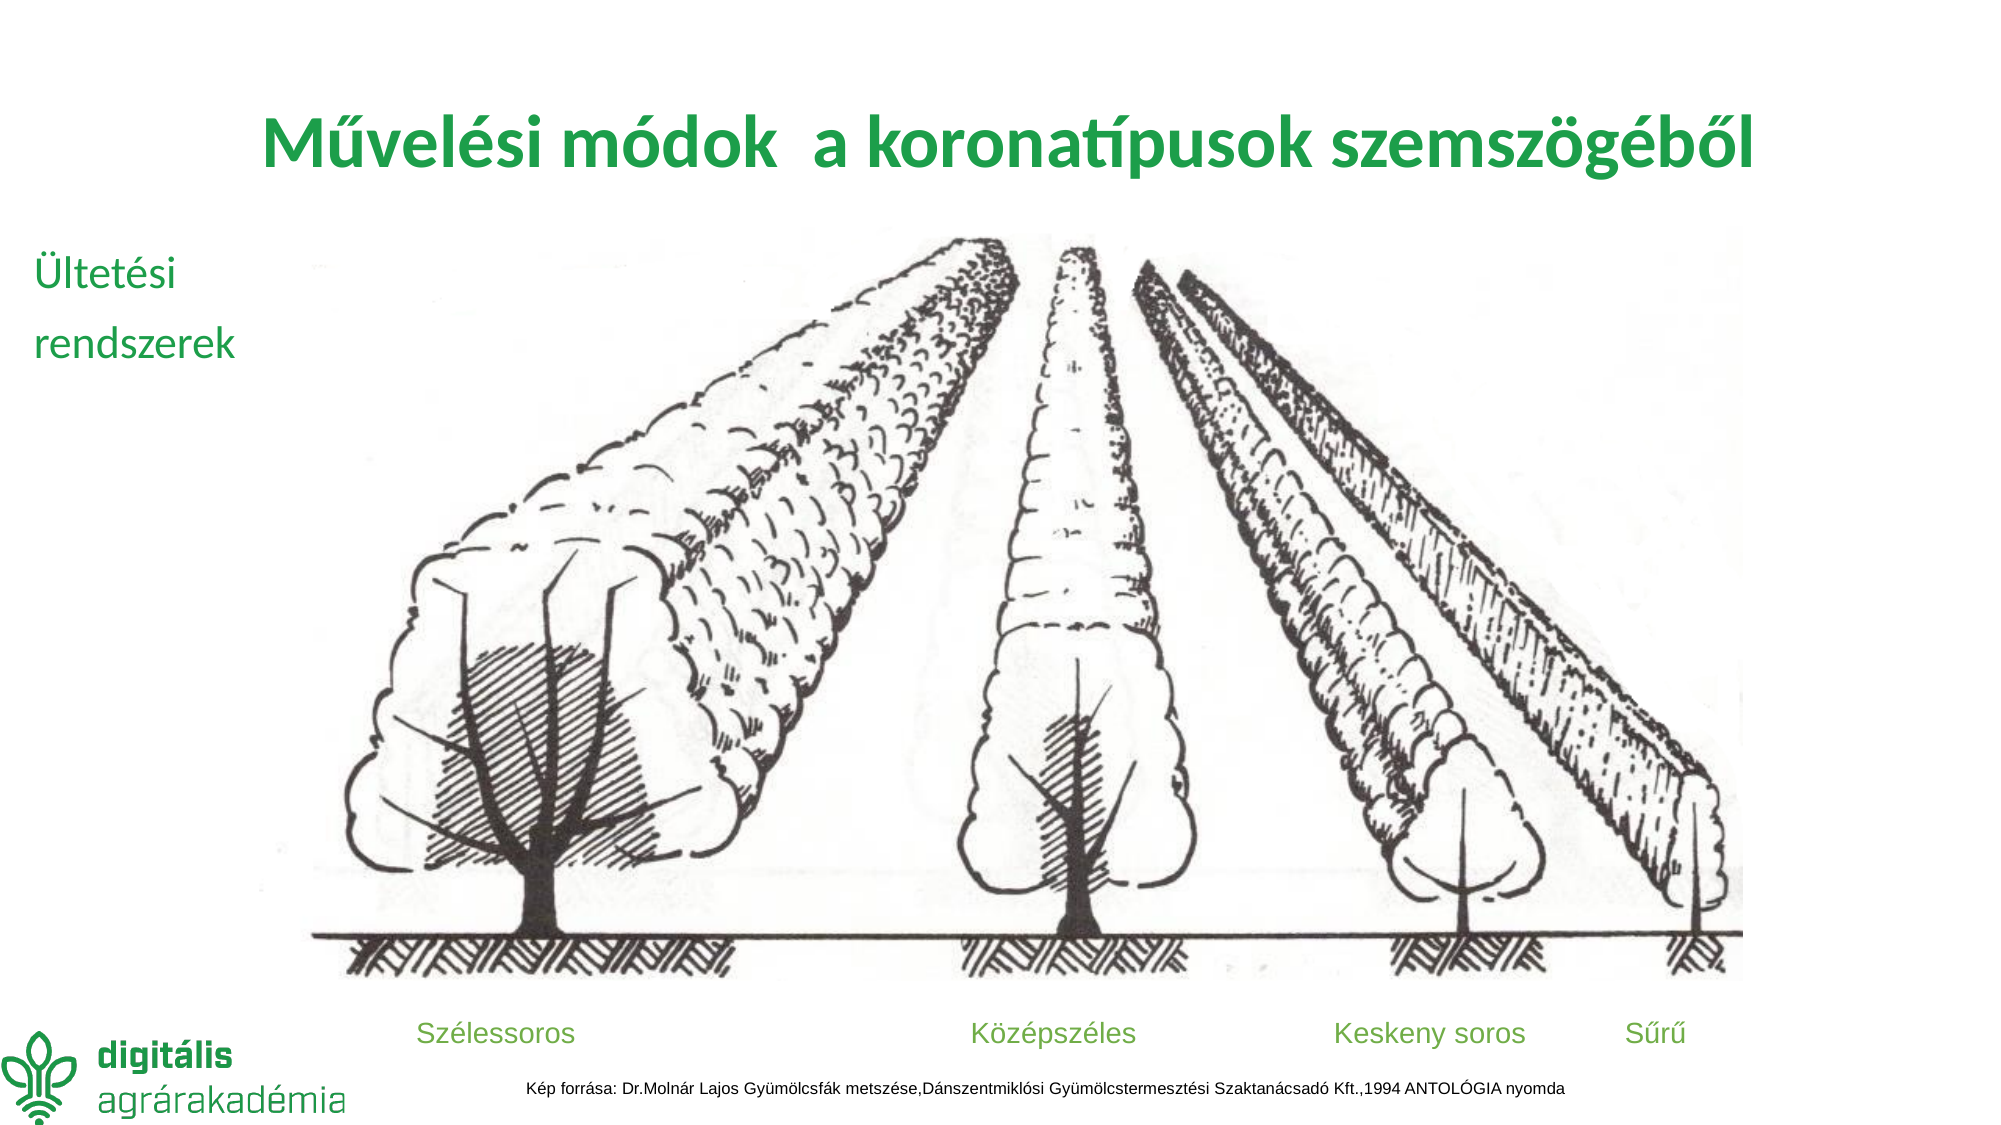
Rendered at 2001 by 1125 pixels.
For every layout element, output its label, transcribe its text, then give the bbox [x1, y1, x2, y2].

picture [258, 226, 1743, 981]
text_box Kép forrása: Dr.Molnár Lajos Gyümölcsfák metszése,Dánszentmiklósi Gyümölcstermesztési Szaktanácsadó Kft.,1994 ANTOLÓGIA nyomda [511, 1070, 1582, 1105]
title Művelési módok a koronatípusok szemszögéből [52, 59, 1949, 227]
list Ültetési rendszerek [0, 241, 1949, 1056]
text_box Szélessoros Középszéles Keskeny soros Sűrű [269, 1007, 1709, 1057]
picture [0, 1056, 345, 1125]
